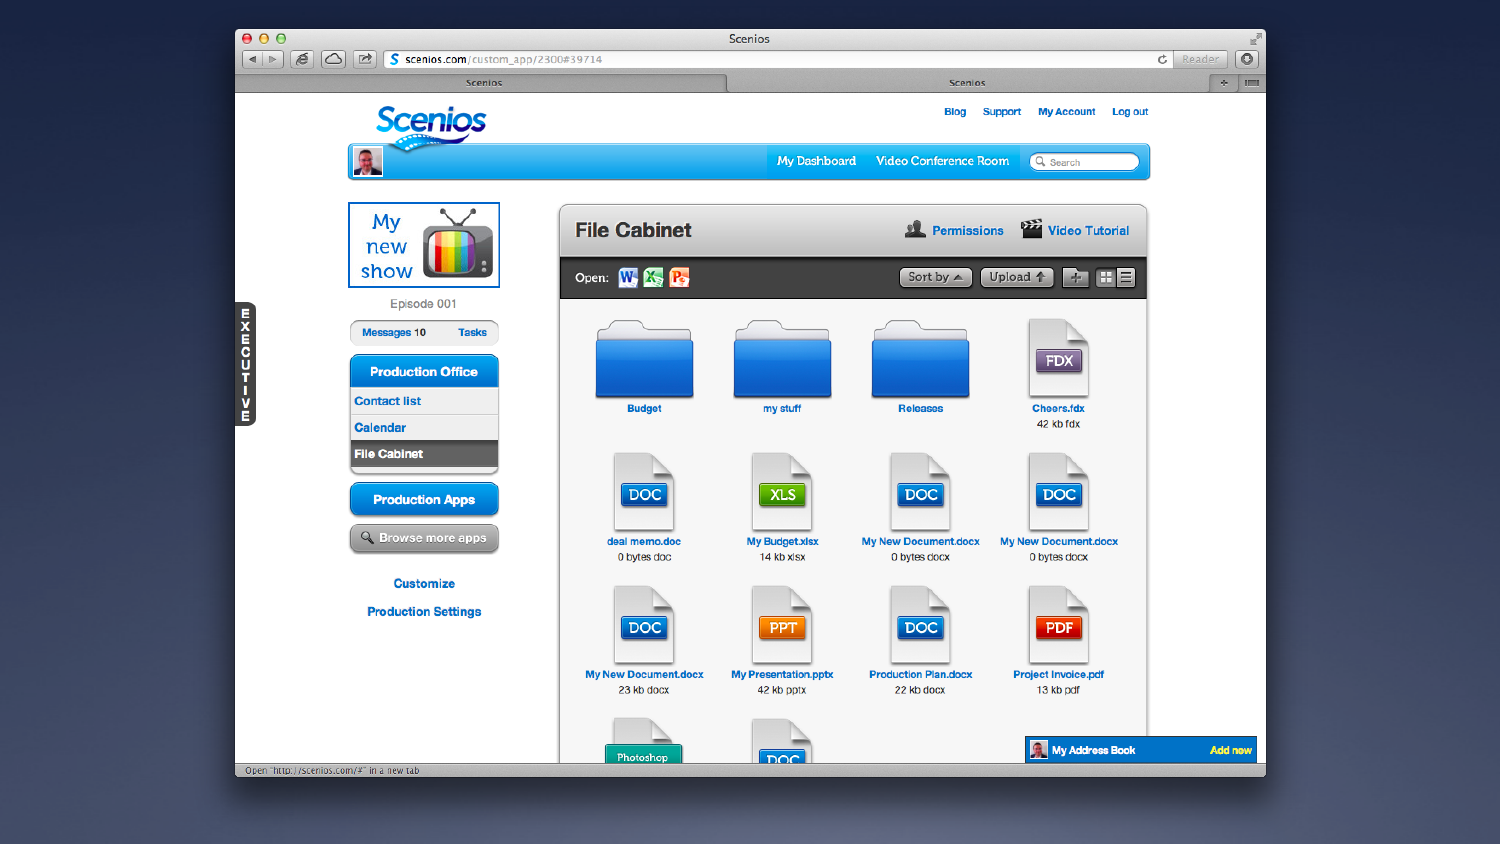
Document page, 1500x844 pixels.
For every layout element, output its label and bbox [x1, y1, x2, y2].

picture [185, 0, 1315, 844]
